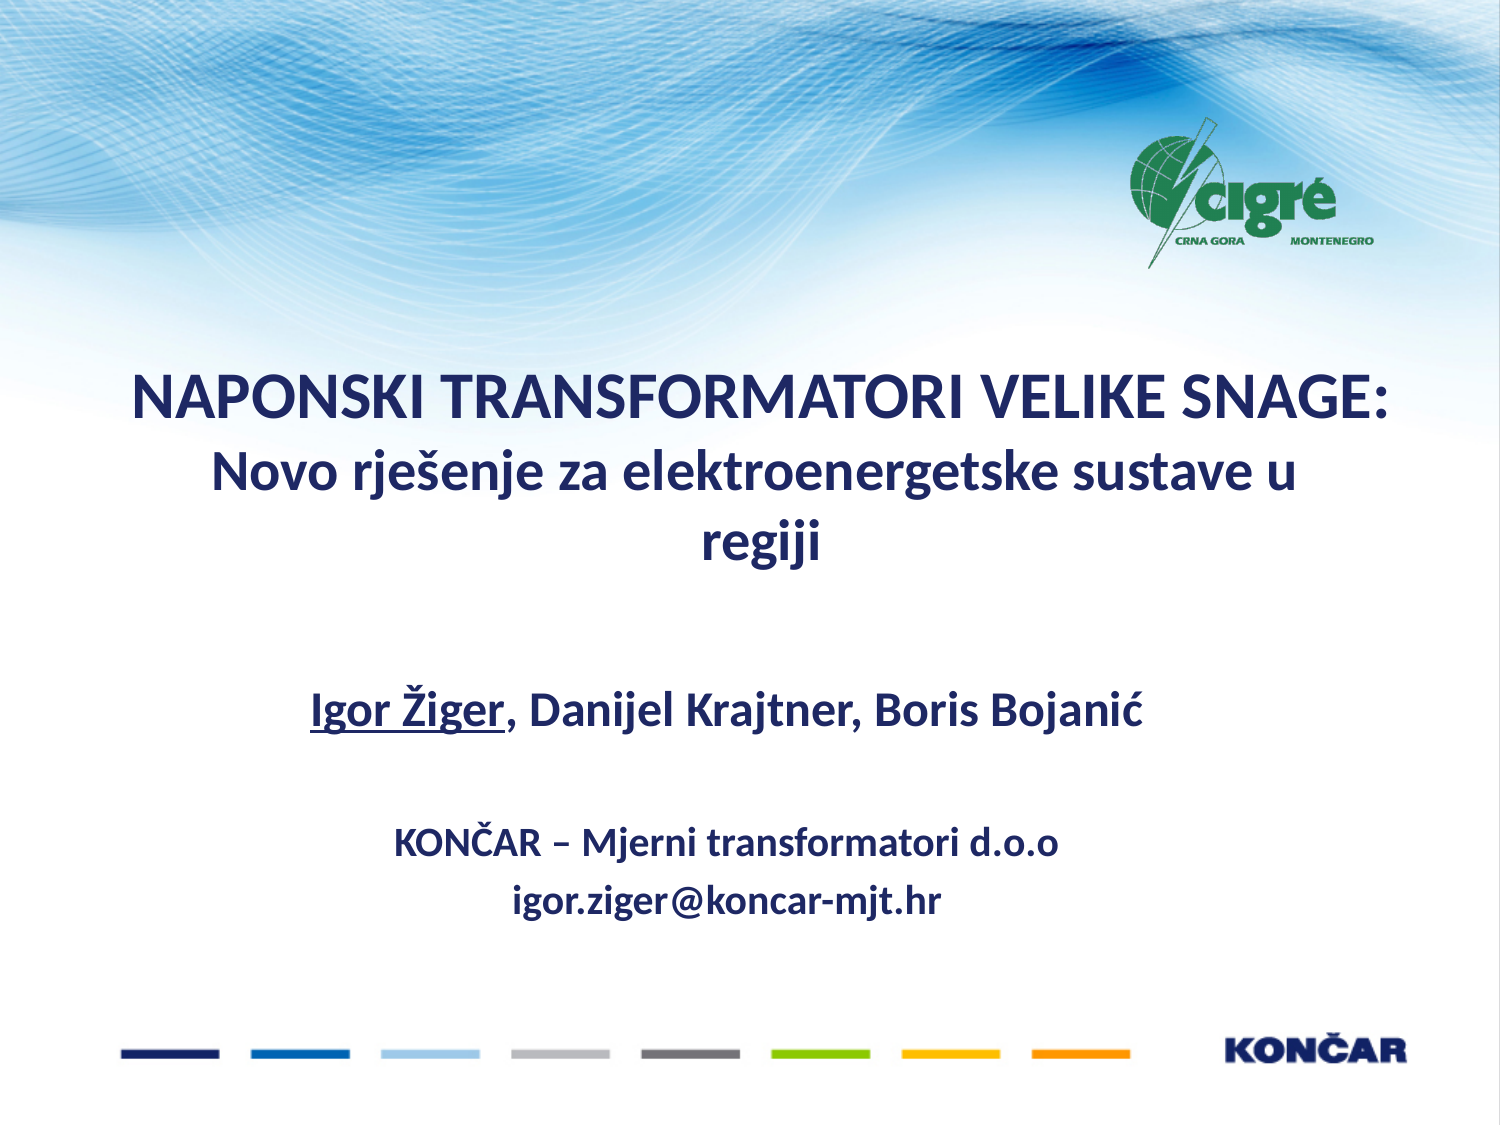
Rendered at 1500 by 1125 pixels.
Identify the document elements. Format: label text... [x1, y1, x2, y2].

picture [0, 0, 1500, 1125]
subtitle Igor Žiger, Danijel Krajtner, Boris Bojanić KONČAR – Mjerni transformatori d.o.o igor.ziger@koncar-mjt.hr [202, 668, 1253, 854]
title NAPONSKI TRANSFORMATORI VELIKE SNAGE: Novo rješenje za elektroenergetske sustave u regiji [100, 408, 1423, 516]
